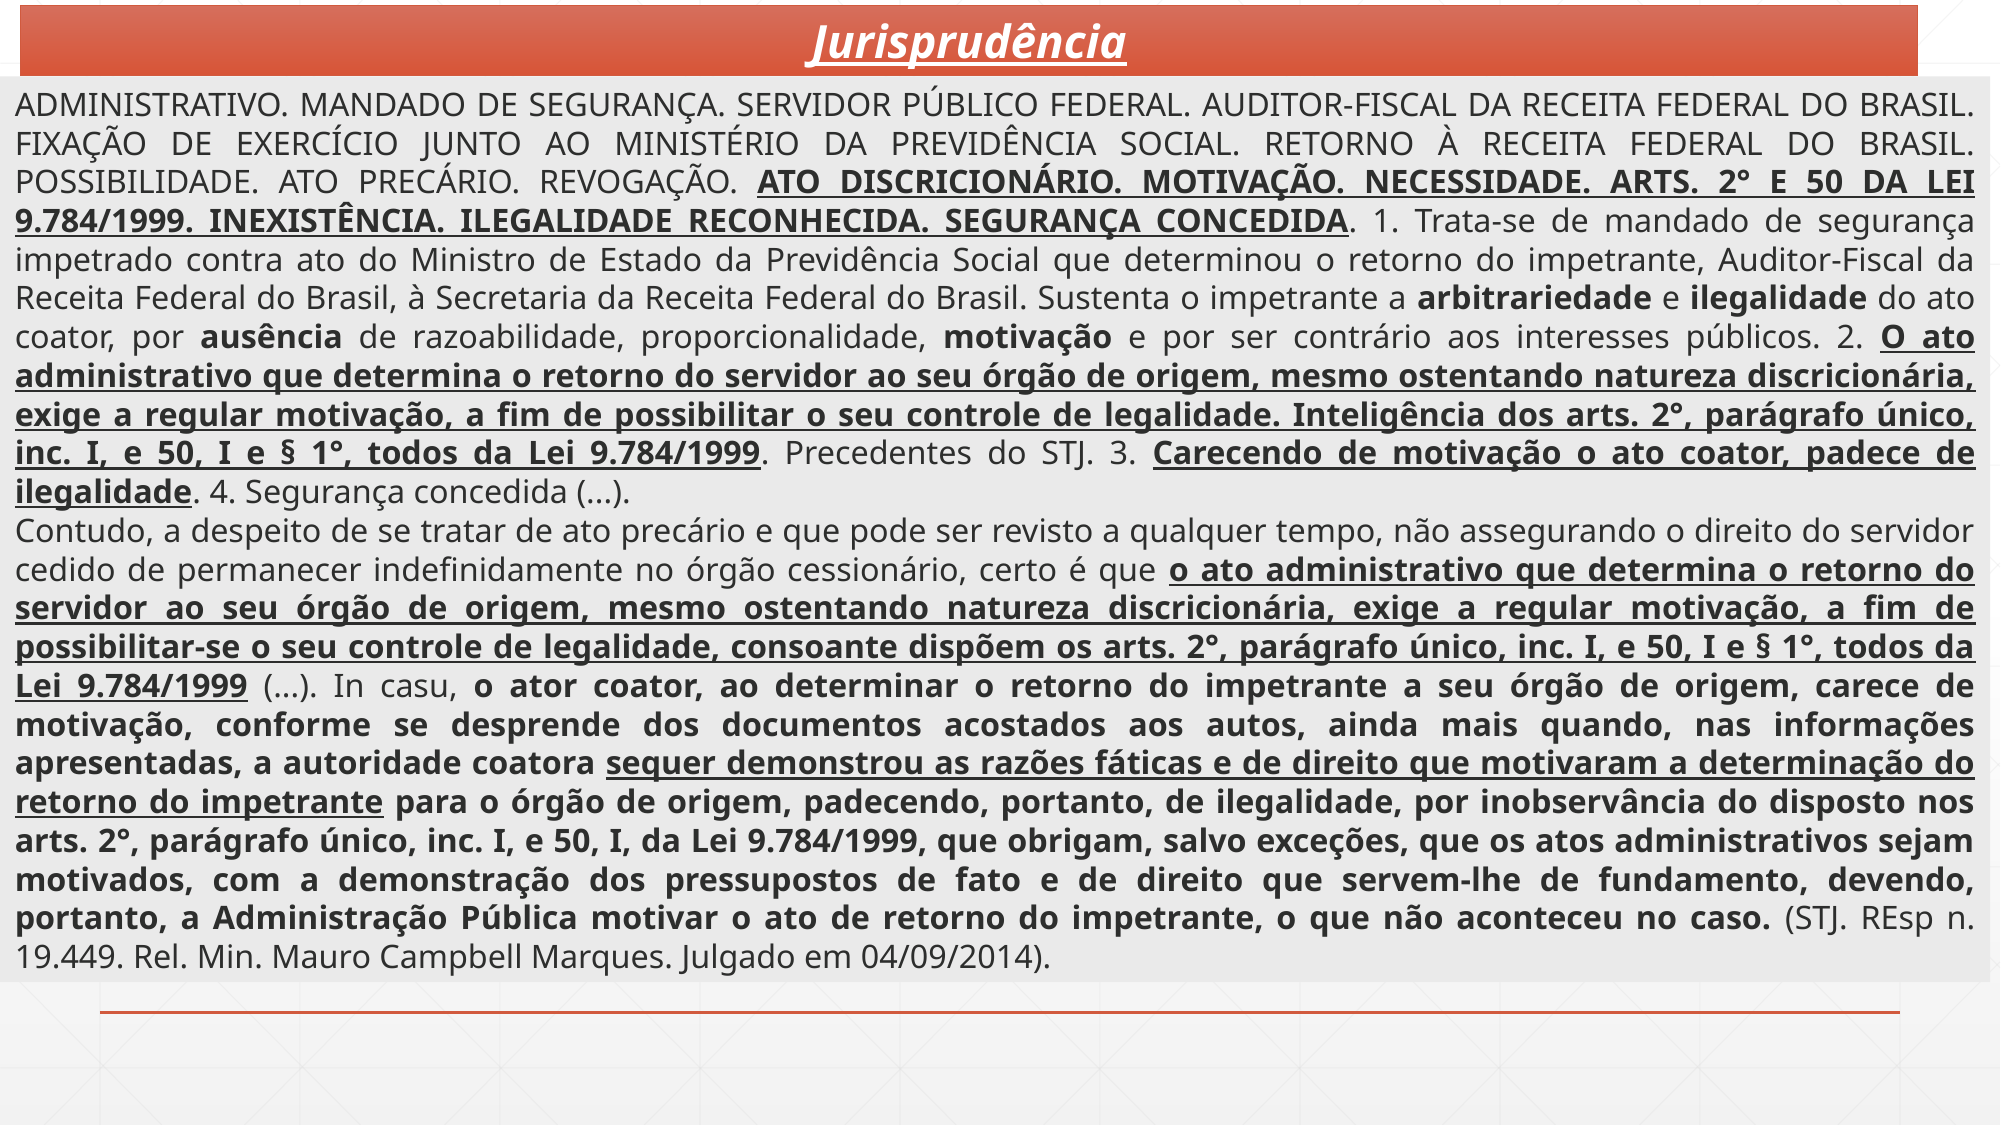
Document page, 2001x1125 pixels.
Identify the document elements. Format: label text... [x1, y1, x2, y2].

text_box Jurisprudência [20, 5, 1918, 76]
text_box ADMINISTRATIVO. MANDADO DE SEGURANÇA. SERVIDOR PÚBLICO FEDERAL. AUDITOR-FISCAL DA RECEITA FEDERAL DO BRASIL. FIXAÇÃO DE EXERCÍCIO JUNTO AO MINISTÉRIO DA PREVIDÊNCIA SOCIAL. RETORNO À RECEITA FEDERAL DO BRASIL. POSSIBILIDADE. ATO PRECÁRIO. REVOGAÇÃO. ATO DISCRICIONÁRIO. MOTIVAÇÃO. NECESSIDADE. ARTS. 2° E 50 DA LEI 9.784/1999. INEXISTÊNCIA. ILEGALIDADE RECONHECIDA. SEGURANÇA CONCEDIDA. 1. Trata-se de mandado de segurança impetrado contra ato do Ministro de Estado da Previdência Social que determinou o retorno do impetrante, Auditor-Fiscal da Receita Federal do Brasil, à Secretaria da Receita Federal do Brasil. Sustenta o impetrante a arbitrariedade e ilegalidade do ato coator, por ausência de razoabilidade, proporcionalidade, motivação e por ser contrário aos interesses públicos. 2. O ato administrativo que determina o retorno do servidor ao seu órgão de origem, mesmo ostentando natureza discricionária, exige a regular motivação, a fim de possibilitar o seu controle de legalidade. Inteligência dos arts. 2°, parágrafo único, inc. I, e 50, I e § 1°, todos da Lei 9.784/1999. Precedentes do STJ. 3. Carecendo de motivação o ato coator, padece de ilegalidade. 4. Segurança concedida (...). Contudo, a despeito de se tratar de ato precário e que pode ser revisto a qualquer tempo, não assegurando o direito do servidor cedido de permanecer indefinidamente no órgão cessionário, certo é que o ato administrativo que determina o retorno do servidor ao seu órgão de origem, mesmo ostentando natureza discricionária, exige a regular motivação, a fim de possibilitar-se o seu controle de legalidade, consoante dispõem os arts. 2°, parágrafo único, inc. I, e 50, I e § 1°, todos da Lei 9.784/1999 (...). In casu, o ator coator, ao determinar o retorno do impetrante a seu órgão de origem, carece de motivação, conforme se desprende dos documentos acostados aos autos, ainda mais quando, nas informações apresentadas, a autoridade coatora sequer demonstrou as razões fáticas e de direito que motivaram a determinação do retorno do impetrante para o órgão de origem, padecendo, portanto, de ilegalidade, por inobservância do disposto nos arts. 2°, parágrafo único, inc. I, e 50, I, da Lei 9.784/1999, que obrigam, salvo exceções, que os atos administrativos sejam motivados, com a demonstração dos pressupostos de fato e de direito que servem-lhe de fundamento, devendo, portanto, a Administração Pública motivar o ato de retorno do impetrante, o que não aconteceu no caso. (STJ. REsp n. 19.449. Rel. Min. Mauro Campbell Marques. Julgado em 04/09/2014). [0, 76, 1991, 983]
